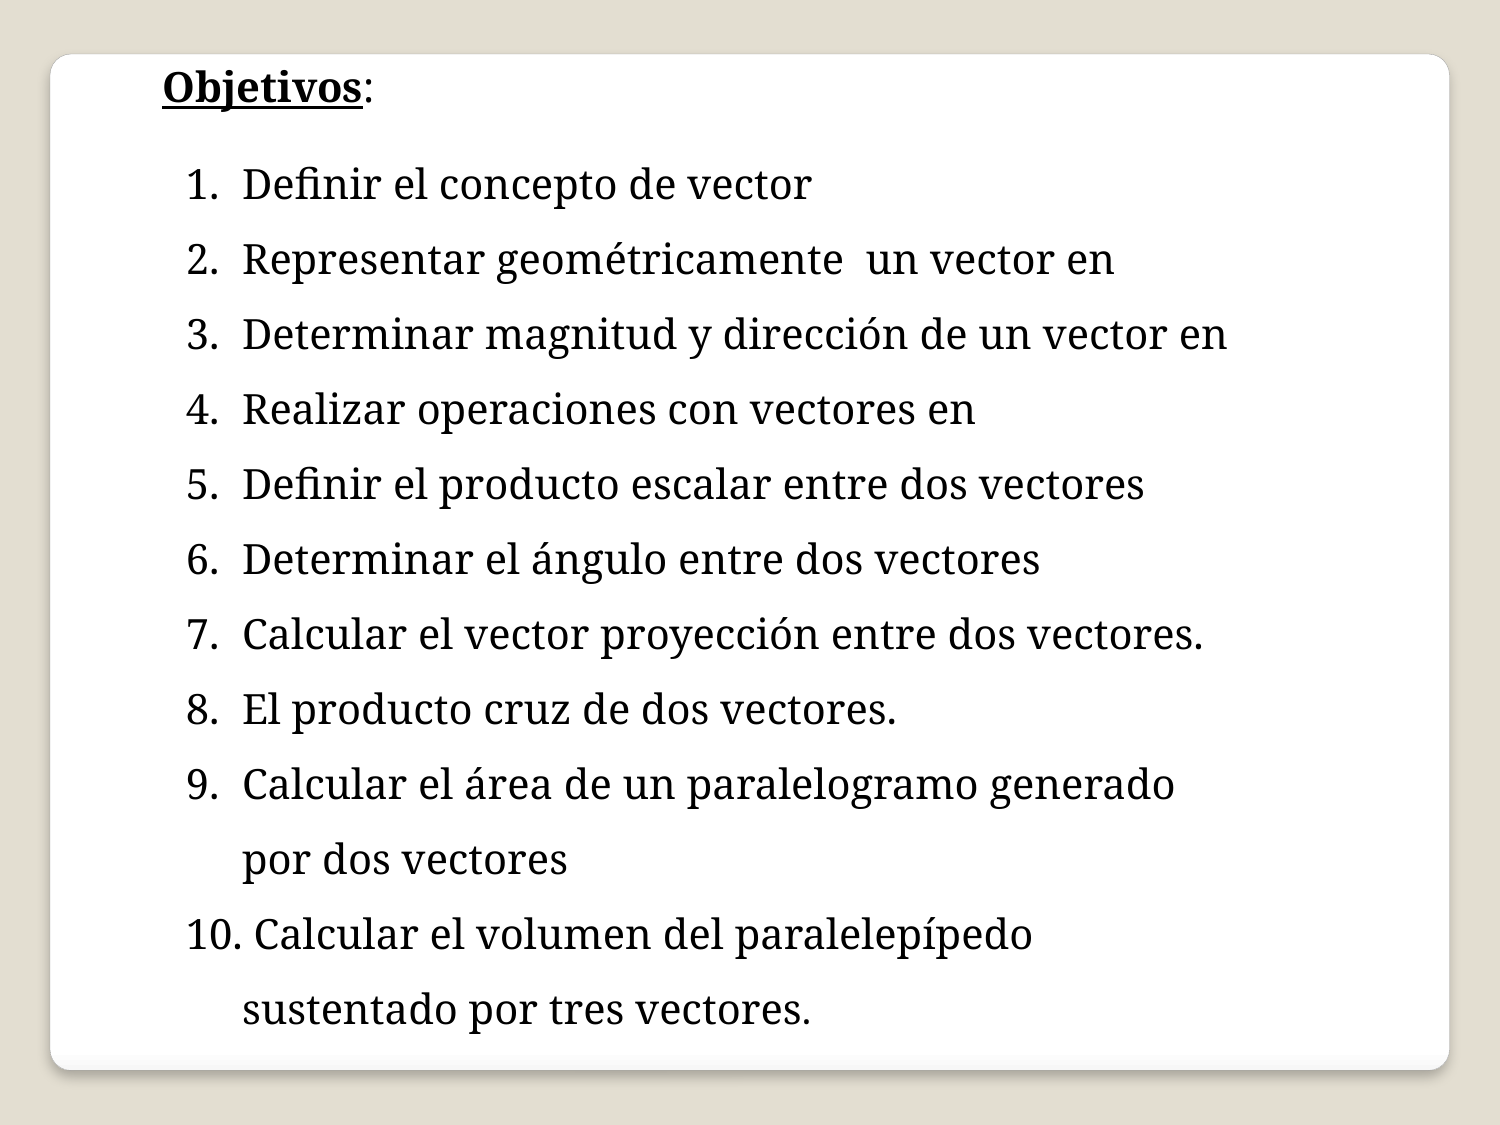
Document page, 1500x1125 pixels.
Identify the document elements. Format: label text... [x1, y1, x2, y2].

text_box Objetivos: [147, 53, 432, 119]
